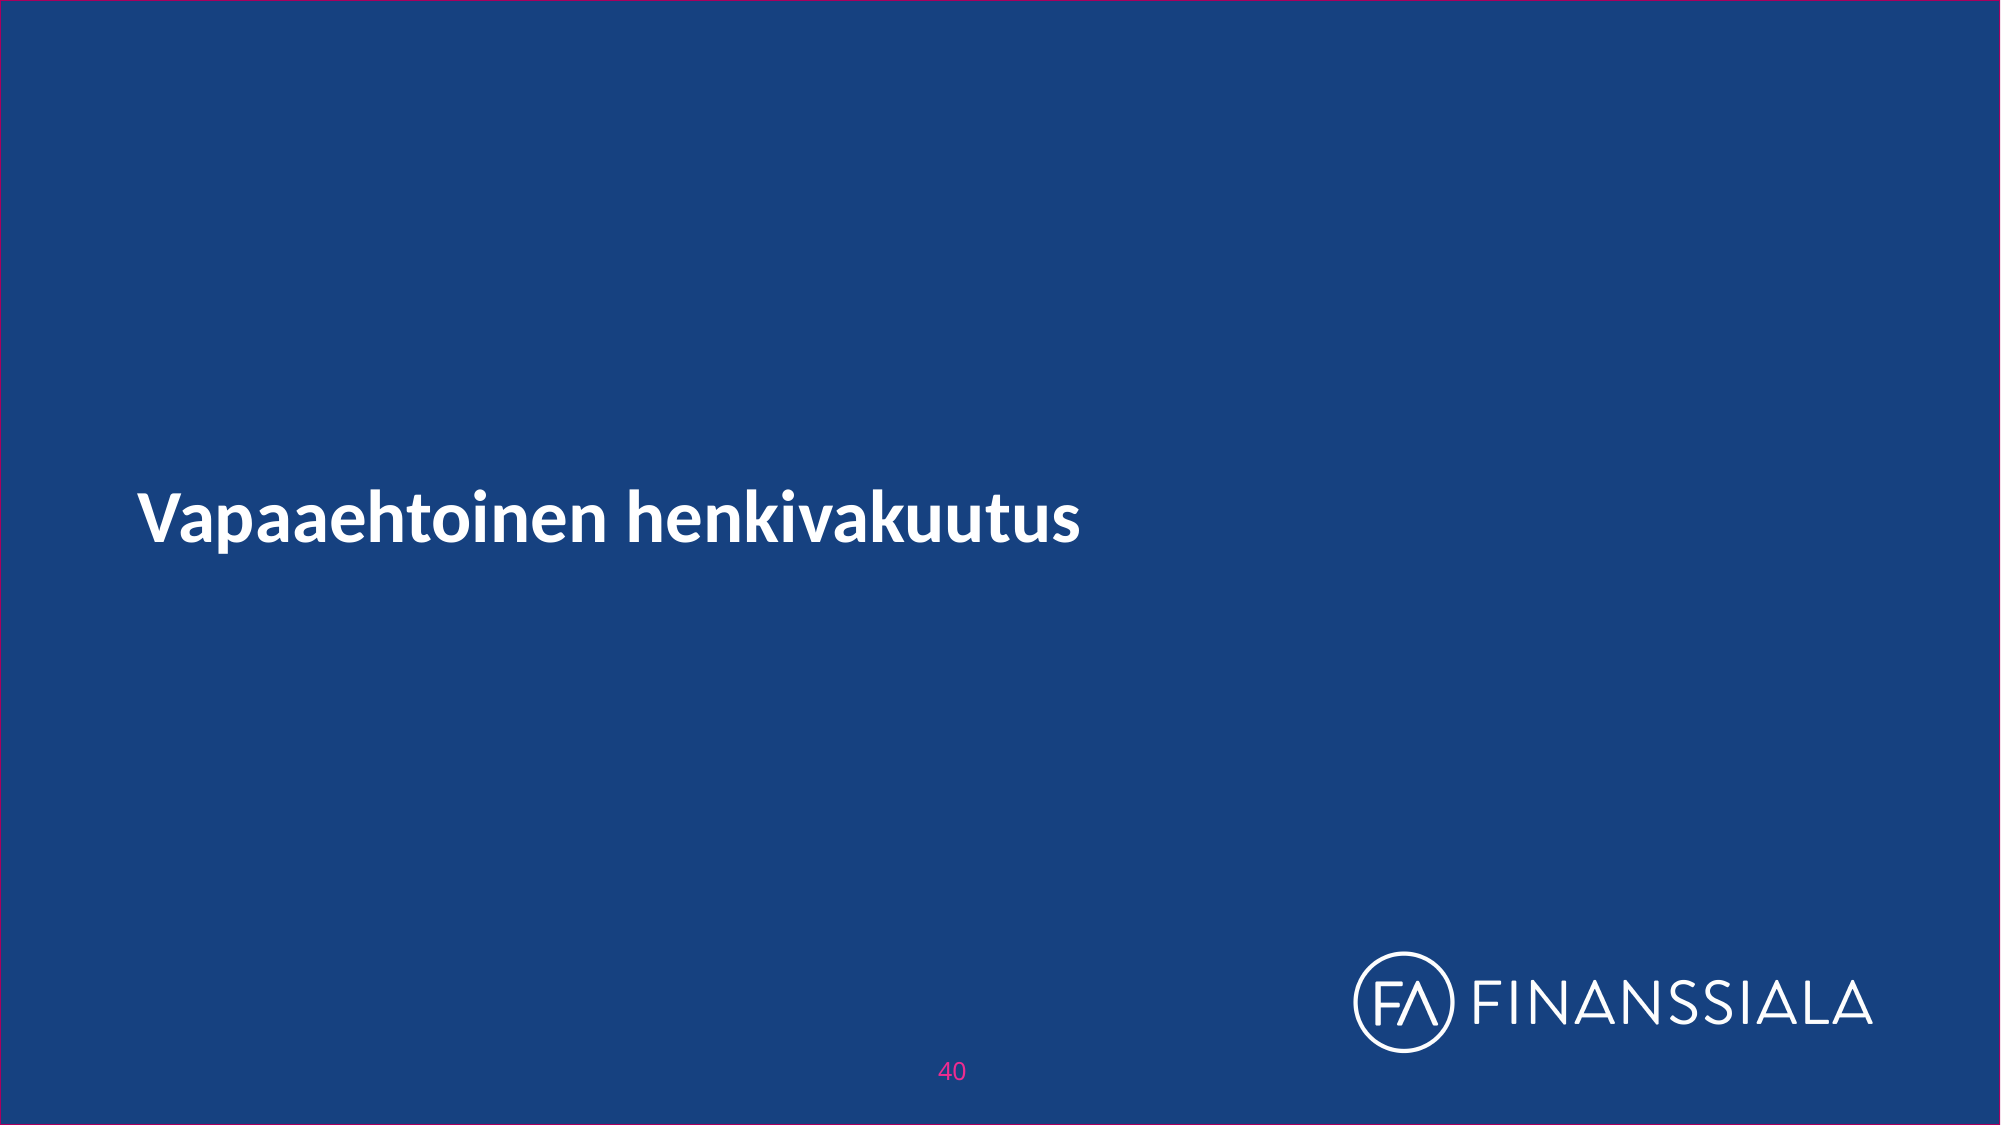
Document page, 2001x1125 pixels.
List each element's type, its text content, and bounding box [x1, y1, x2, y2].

picture [1291, 937, 1935, 1063]
slide_number 40 [759, 1042, 1145, 1103]
title Vapaaehtoinen henkivakuutus [122, 403, 1848, 621]
